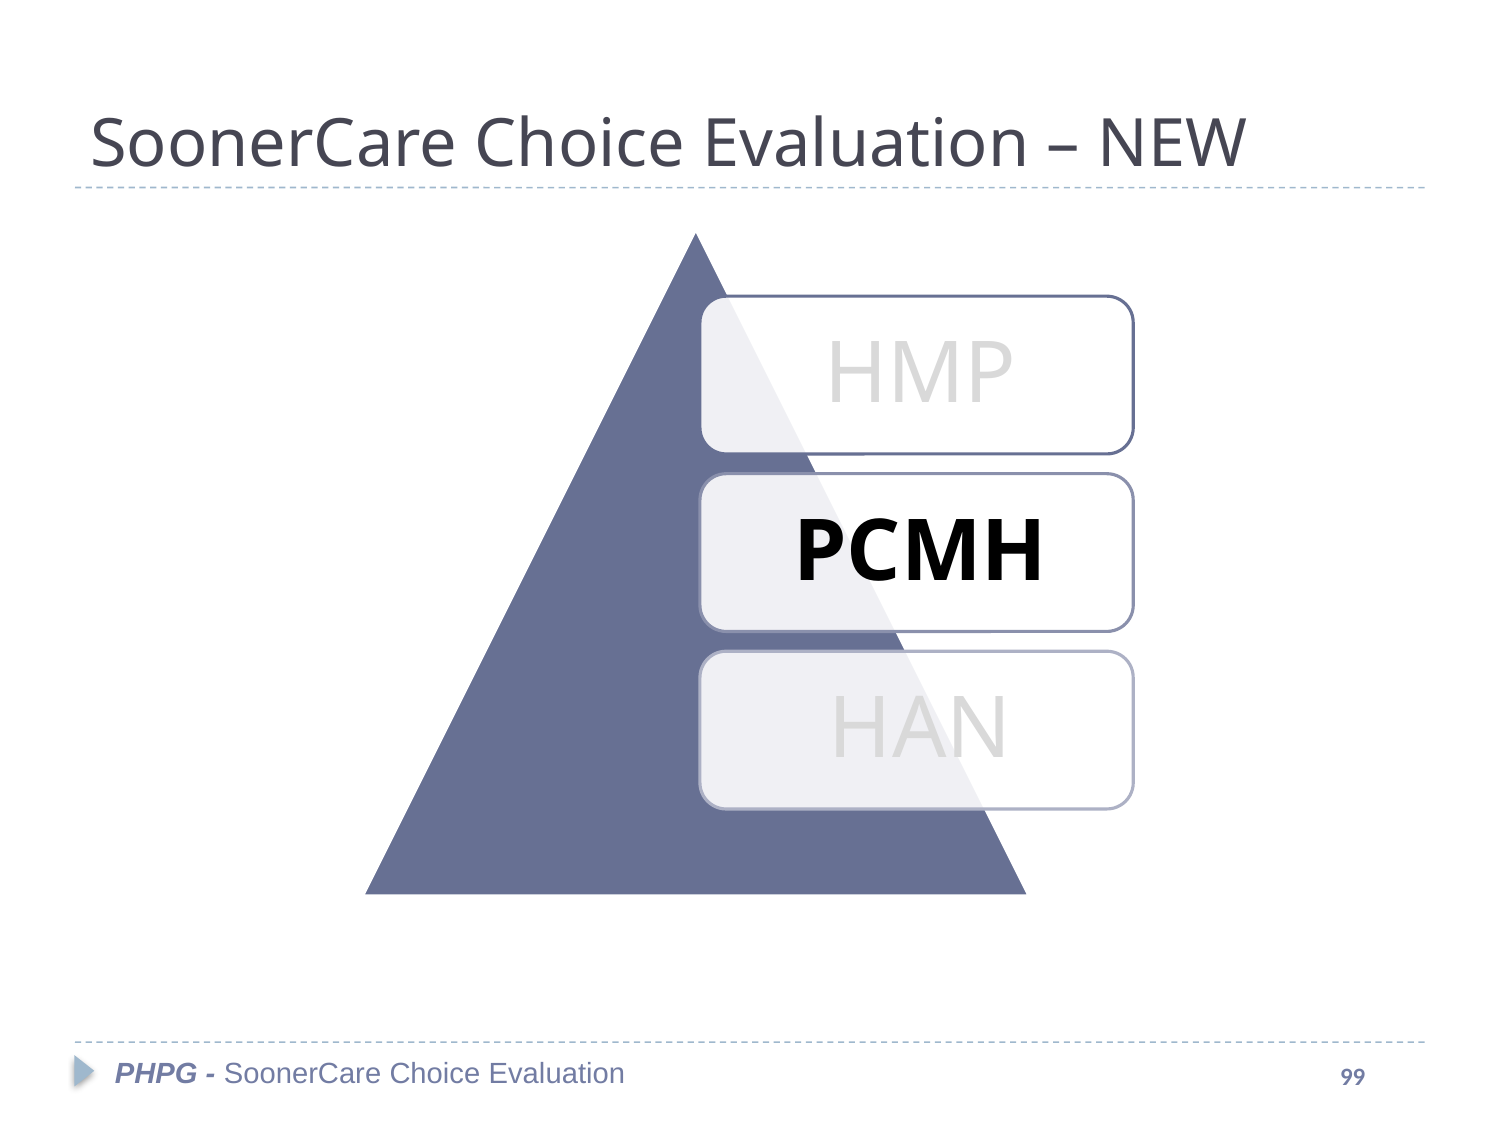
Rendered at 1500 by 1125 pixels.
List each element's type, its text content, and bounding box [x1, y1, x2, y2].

footer PHPG - SoonerCare Choice Evaluation [99, 1046, 726, 1125]
slide_number 99 [1325, 1052, 1413, 1113]
title SoonerCare Choice Evaluation – NEW [74, 24, 1426, 188]
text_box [249, 228, 1251, 897]
